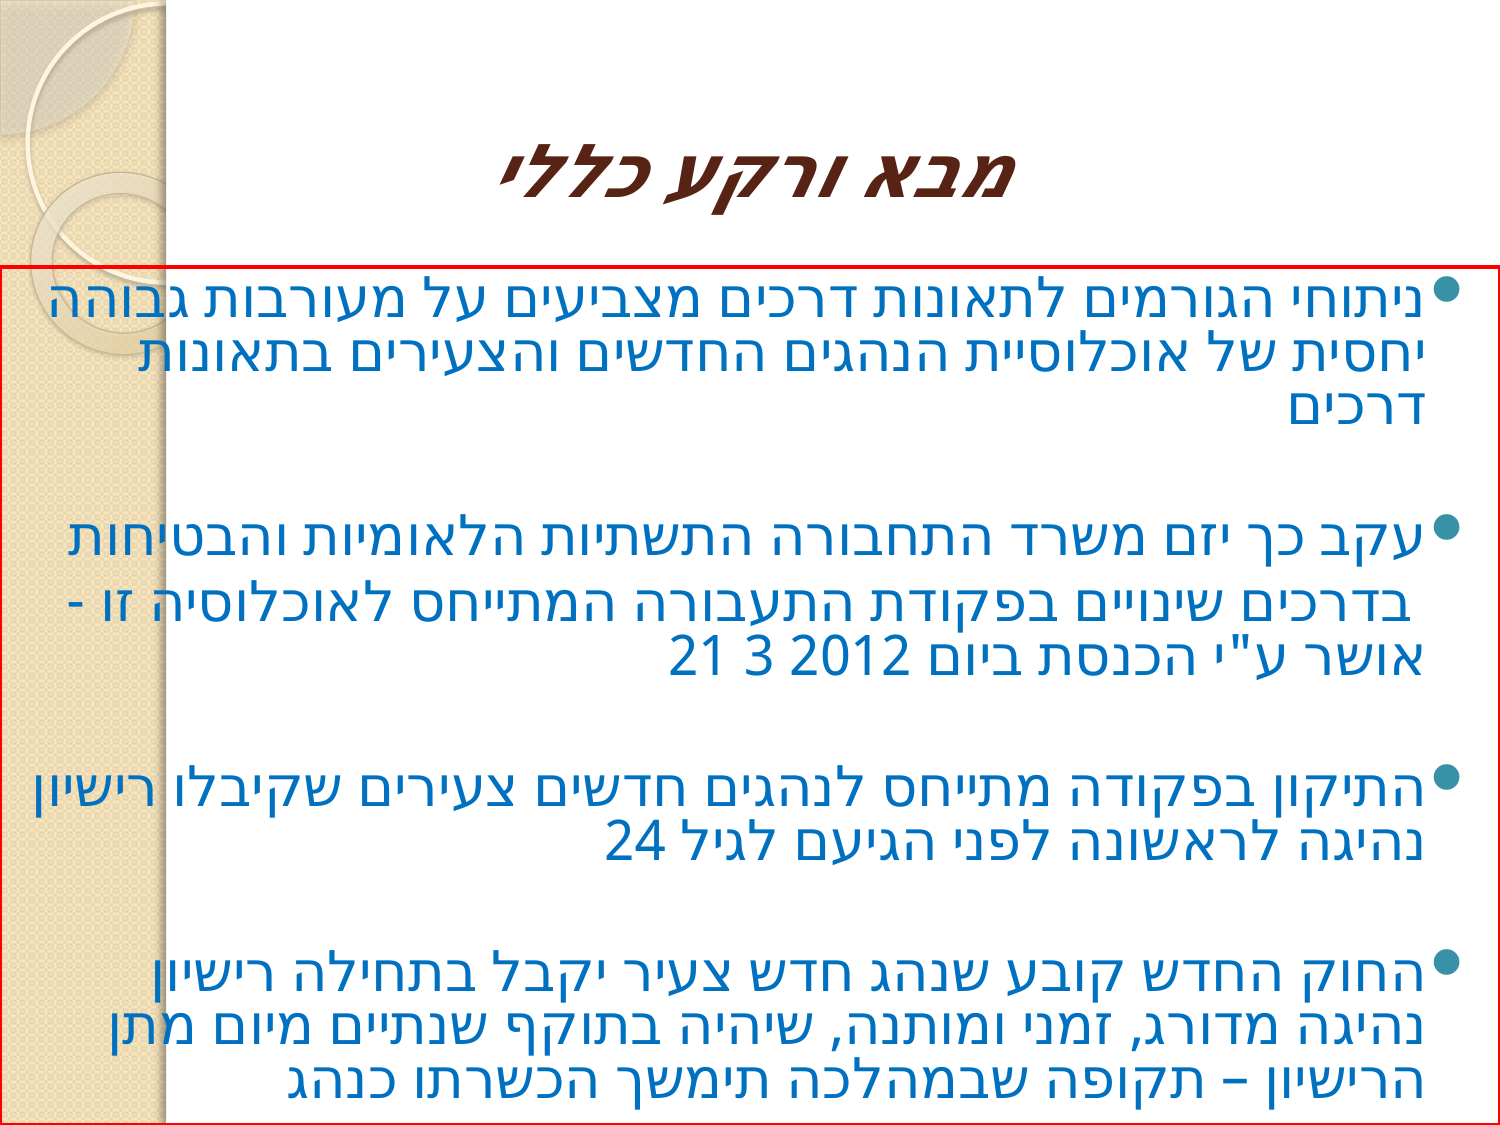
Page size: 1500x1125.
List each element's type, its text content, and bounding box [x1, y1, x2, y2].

list ניתוחי הגורמים לתאונות דרכים מצביעים על מעורבות גבוהה יחסית של אוכלוסיית הנהגים החדשים והצעירים בתאונות דרכים עקב כך יזם משרד התחבורה התשתיות הלאומיות והבטיחות בדרכים שינויים בפקודת התעבורה המתייחס לאוכלוסיה זו -אושר ע"י הכנסת ביום 2012 3 21 התיקון בפקודה מתייחס לנהגים חדשים צעירים שקיבלו רישיון נהיגה לראשונה לפני הגיעם לגיל 24 החוק החדש קובע שנהג חדש צעיר יקבל בתחילה רישיון נהיגה מדורג, זמני ומותנה, שיהיה בתוקף שנתיים מיום מתן הרישיון – תקופה שבמהלכה תימשך הכשרתו כנהג [0, 267, 1500, 1125]
title מבא ורקע כללי [75, 115, 1425, 220]
